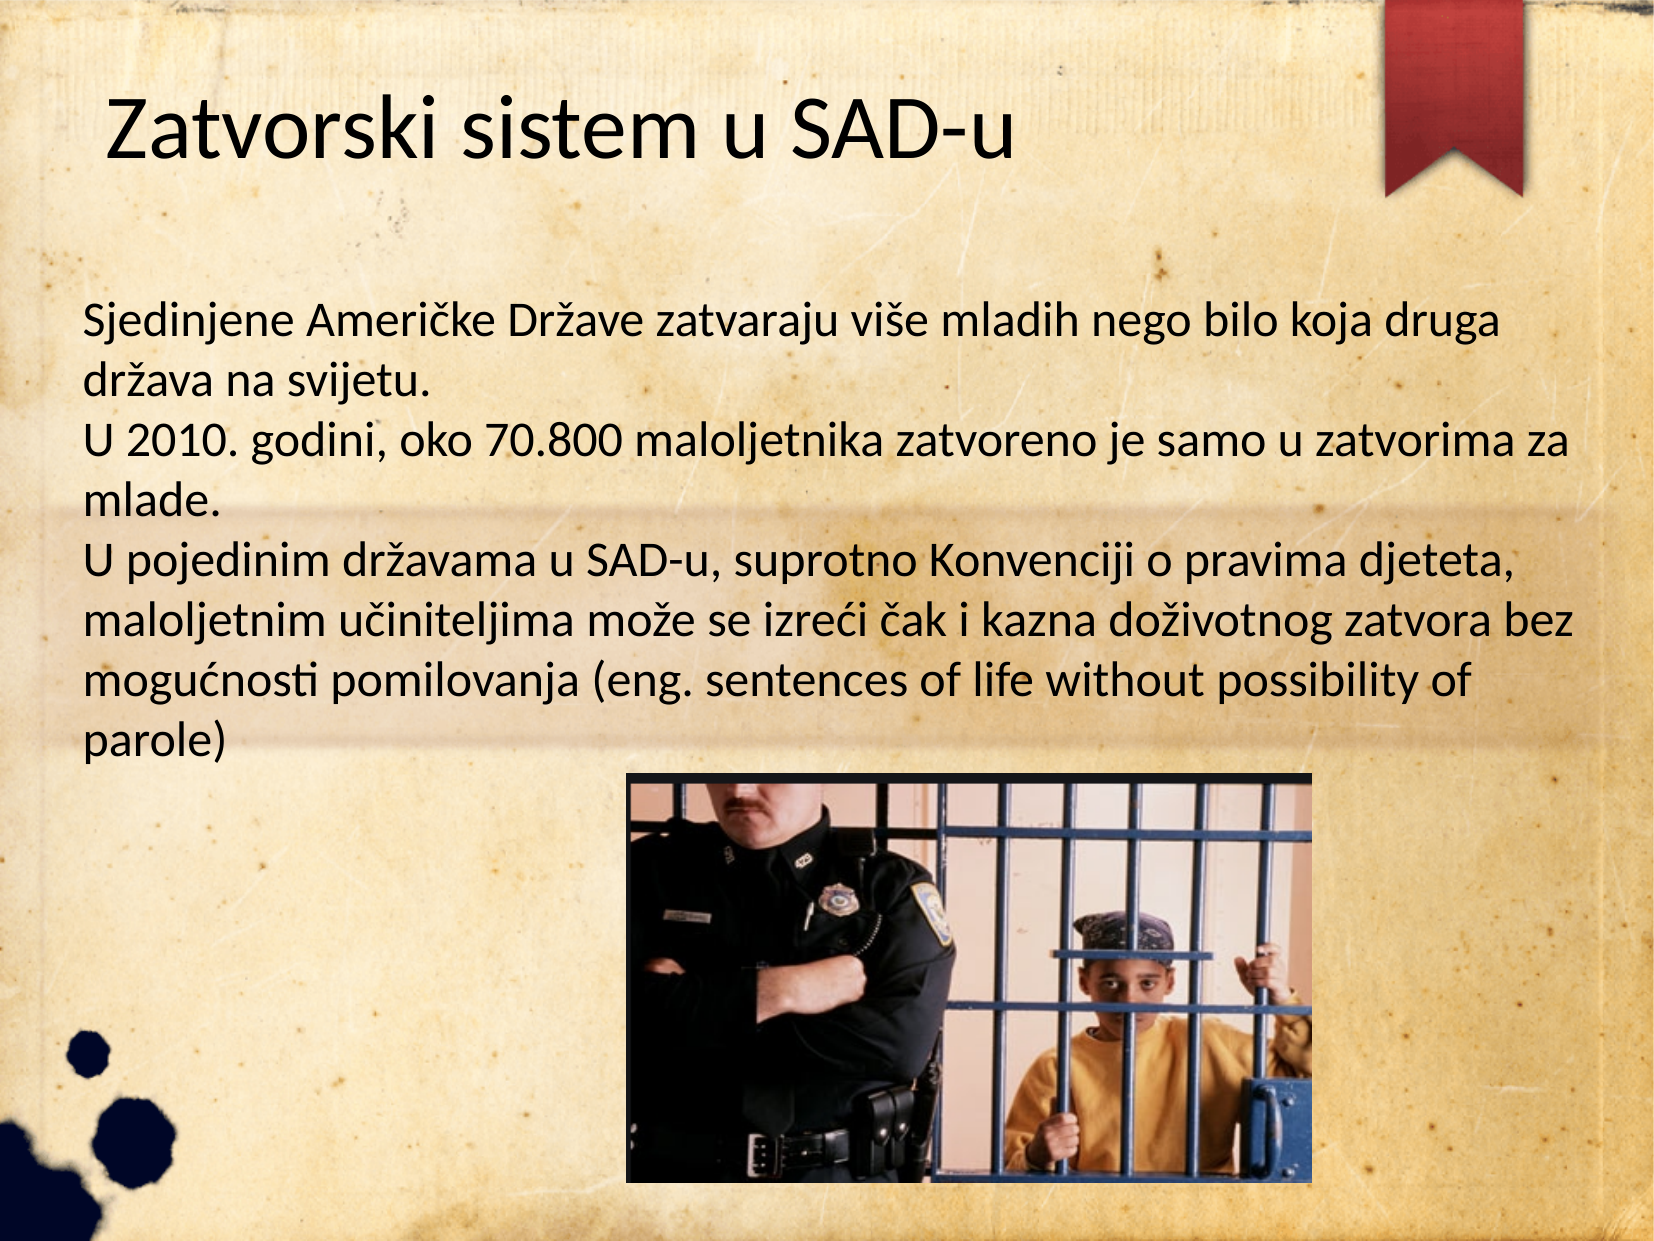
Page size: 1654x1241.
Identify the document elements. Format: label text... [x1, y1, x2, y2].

picture [0, 0, 1654, 1241]
title Zatvorski sistem u SAD-u Sjedinjene Američke Države zatvaraju više mladih nego bilo koja druga država na svijetu. U 2010. godini, oko 70.800 maloljetnika zatvoreno je samo u zatvorima za mlade. U pojedinim državama u SAD-u, suprotno Konvenciji o pravima djeteta, maloljetnim učiniteljima može se izreći čak i kazna doživotnog zatvora bez mogućnosti pomilovanja (eng. sentences of life without possibility of parole) [82, 332, 1615, 721]
